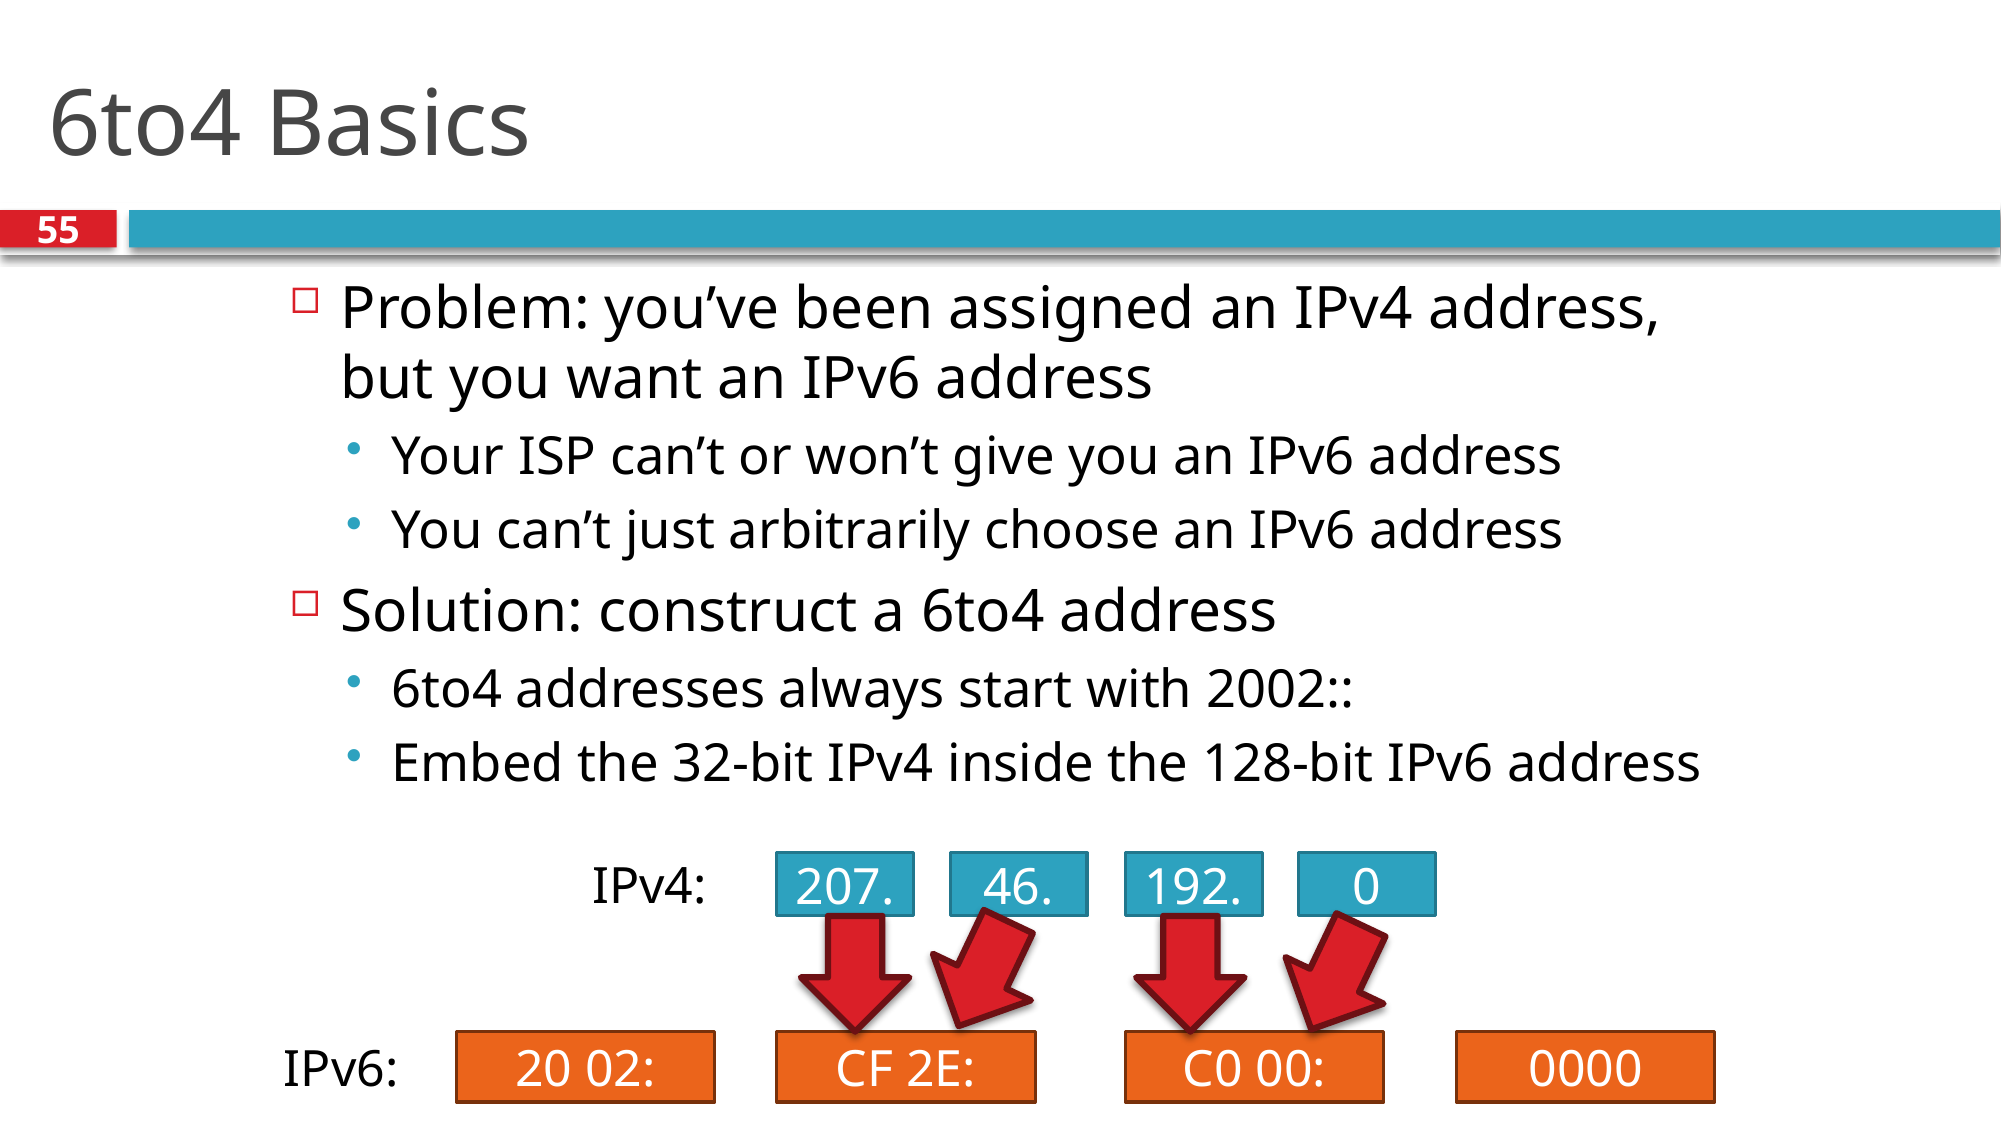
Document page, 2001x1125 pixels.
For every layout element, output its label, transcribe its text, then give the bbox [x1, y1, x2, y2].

text_box 0 [1297, 851, 1437, 917]
text_box 20 02: [455, 1030, 716, 1104]
text_box 46. [949, 851, 1089, 917]
title 6to4 Basics [33, 37, 1967, 200]
text_box IPv6: [269, 1028, 414, 1104]
text_box CF 2E: [775, 1030, 1037, 1104]
slide_number 55 [0, 206, 117, 257]
text_box IPv4: [577, 846, 722, 922]
list Problem: you’ve been assigned an IPv4 address, but you want an IPv6 address Your ISP can’t or won’t give you an IPv6 address You can’t just arbitrarily choose an IPv6 address Solution: construct a 6to4 address 6to4 addresses always start with 2002:: Embed the 32-bit IPv4 inside the 128-bit IPv6 address [275, 262, 1725, 820]
text_box [932, 909, 1034, 1027]
text_box 192. [1124, 851, 1264, 917]
text_box C0 00: [1124, 1030, 1385, 1104]
text_box [800, 915, 911, 1033]
text_box [1135, 915, 1246, 1033]
text_box [1284, 912, 1387, 1031]
text_box 0000 [1455, 1030, 1716, 1104]
text_box 207. [775, 851, 915, 917]
